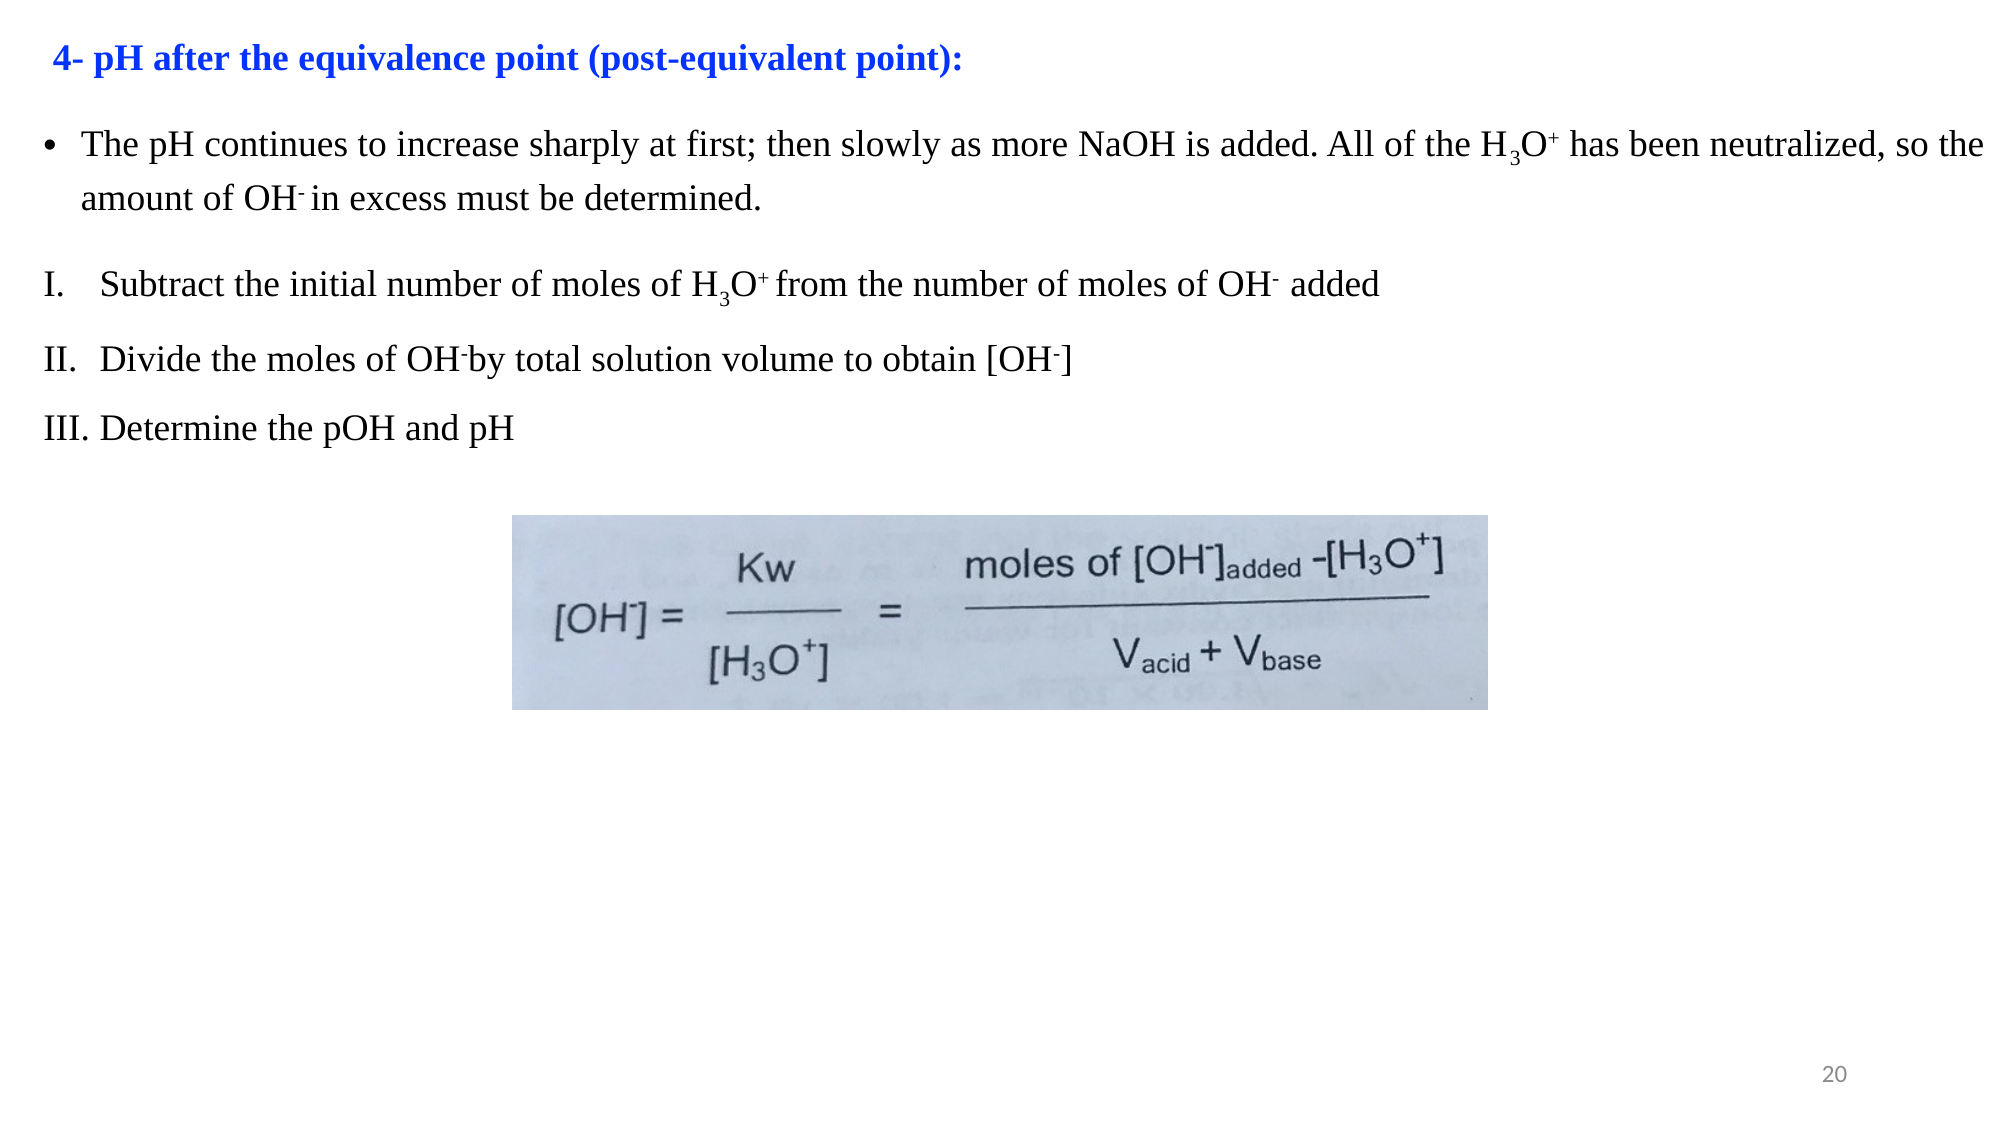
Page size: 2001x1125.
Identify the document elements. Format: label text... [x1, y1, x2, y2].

picture [512, 515, 1488, 710]
list 4- pH after the equivalence point (post-equivalent point): The pH continues to increase sharply at first; then slowly as more NaOH is added. All of the H3O+ has been neutralized, so the amount of OH- in excess must be determined. Subtract the initial number of moles of H3O+ from the number of moles of OH- added Divide the moles of OH-by total solution volume to obtain [OH-] Determine the pOH and pH [28, 22, 2000, 736]
slide_number 20 [1412, 1042, 1863, 1103]
